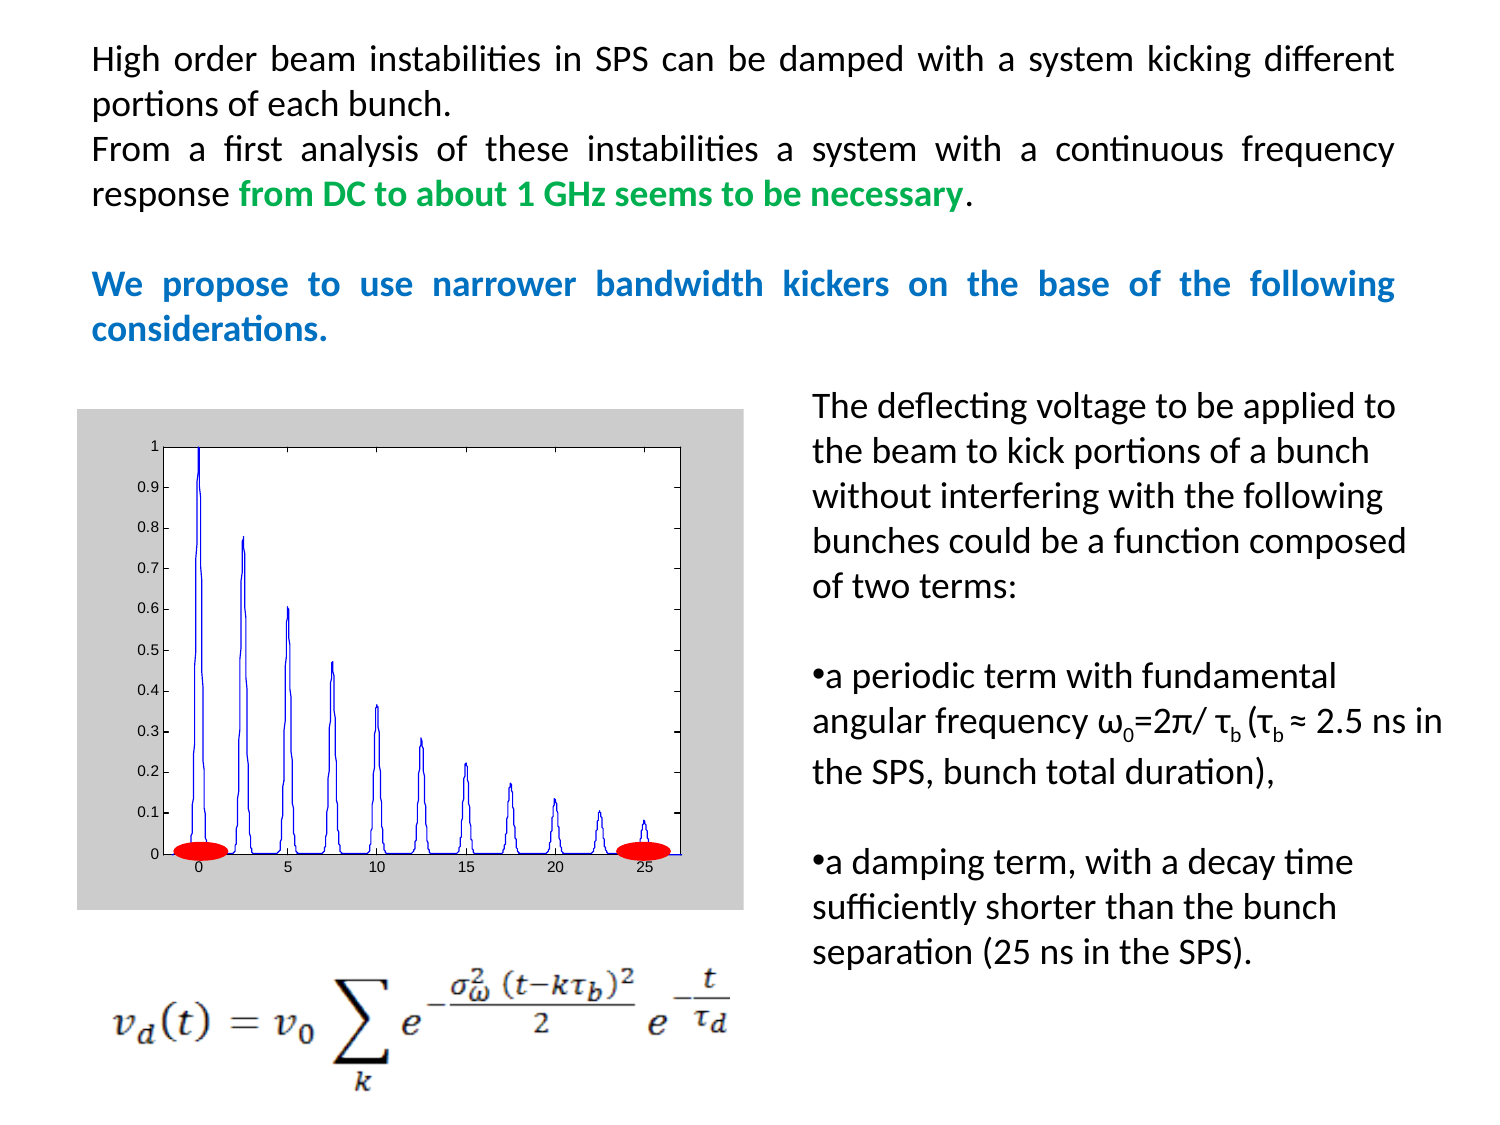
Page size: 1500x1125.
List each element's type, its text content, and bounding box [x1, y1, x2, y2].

text_box The deflecting voltage to be applied to the beam to kick portions of a bunch without interfering with the following bunches could be a function composed of two terms: a periodic term with fundamental angular frequency ω0=2π/ τb (τb ≈ 2.5 ns in the SPS, bunch total duration), a damping term, with a decay time sufficiently shorter than the bunch separation (25 ns in the SPS). [797, 373, 1459, 980]
text_box High order beam instabilities in SPS can be damped with a system kicking different portions of each bunch. From a first analysis of these instabilities a system with a continuous frequency response from DC to about 1 GHz seems to be necessary. We propose to use narrower bandwidth kickers on the base of the following considerations. [76, 26, 1412, 357]
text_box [76, 408, 744, 910]
picture [111, 963, 730, 1104]
